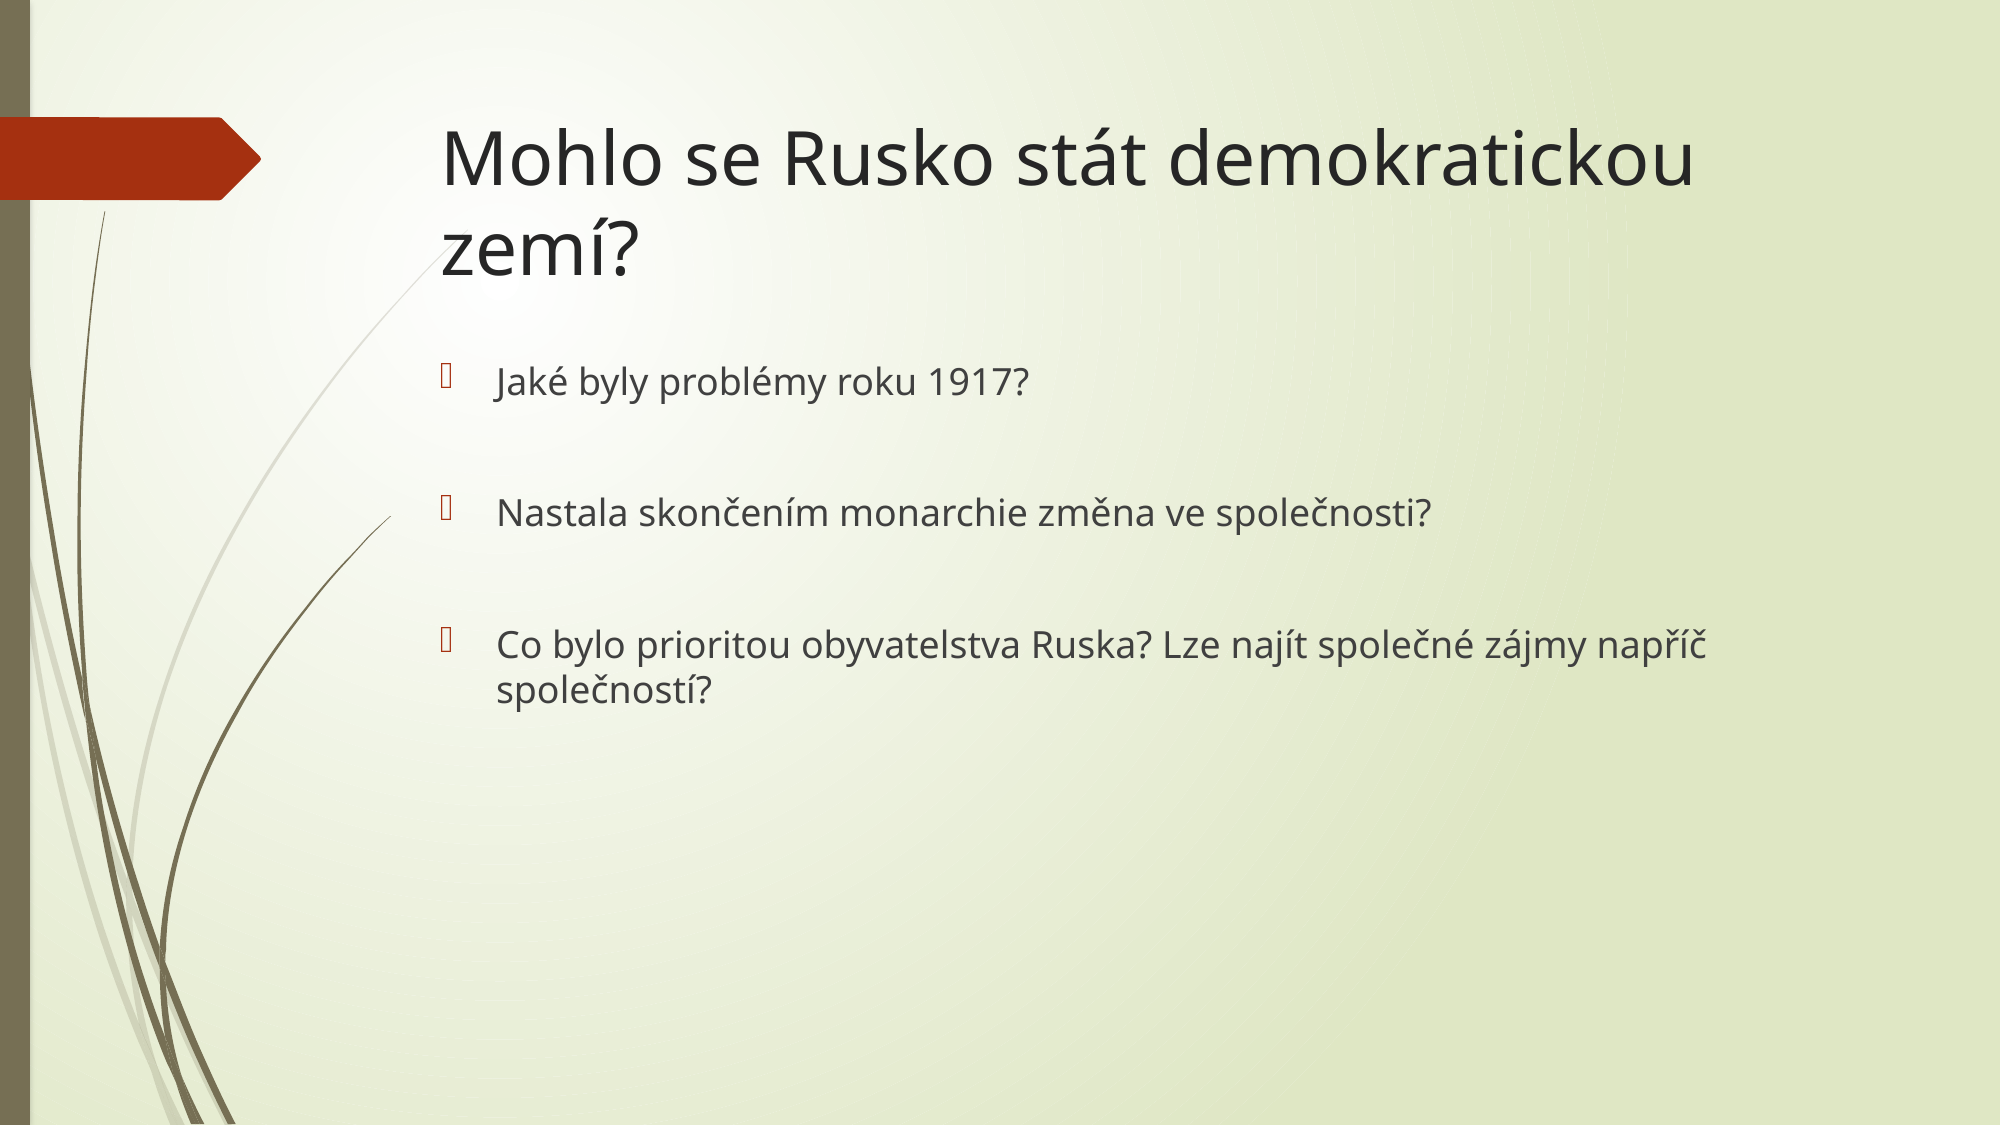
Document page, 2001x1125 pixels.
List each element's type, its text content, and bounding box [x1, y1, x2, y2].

list Jaké byly problémy roku 1917? Nastala skončením monarchie změna ve společnosti? Co bylo prioritou obyvatelstva Ruska? Lze najít společné zájmy napříč společností? [424, 350, 1888, 970]
title Mohlo se Rusko stát demokratickou zemí? [425, 102, 1888, 313]
